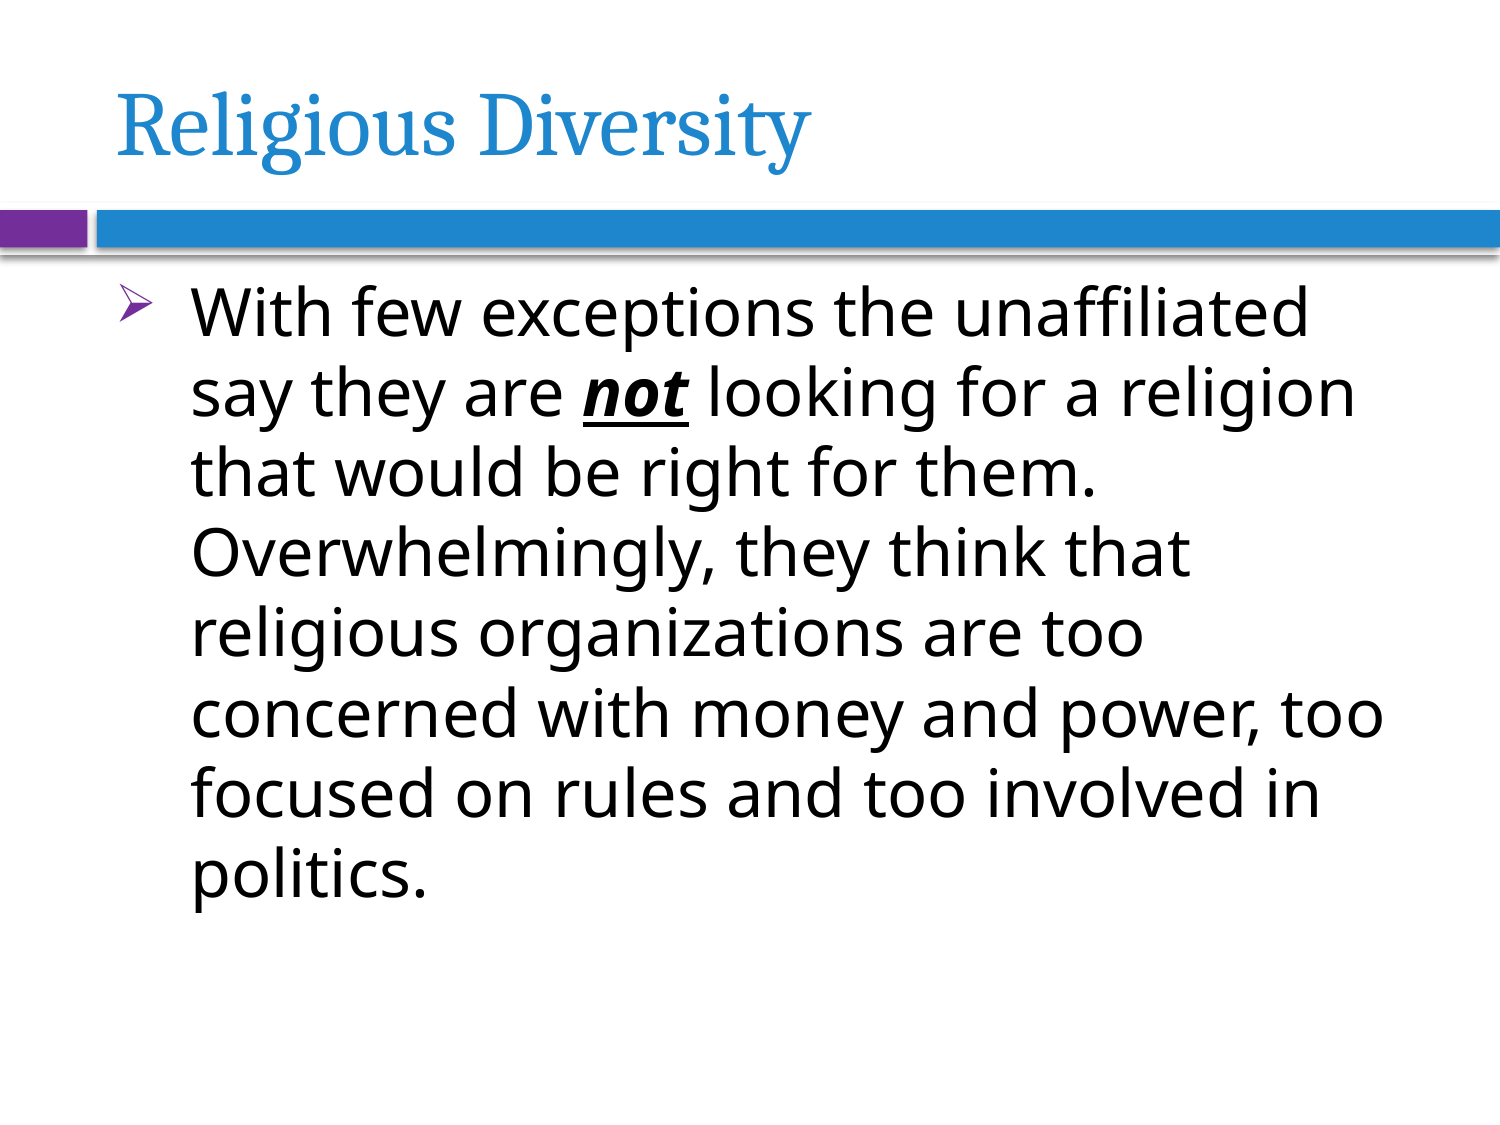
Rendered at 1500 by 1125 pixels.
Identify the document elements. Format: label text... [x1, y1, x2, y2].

title Religious Diversity [100, 37, 1438, 200]
list With few exceptions the unaffiliated say they are not looking for a religion that would be right for them. Overwhelmingly, they think that religious organizations are too concerned with money and power, too focused on rules and too involved in politics. [100, 262, 1438, 1085]
